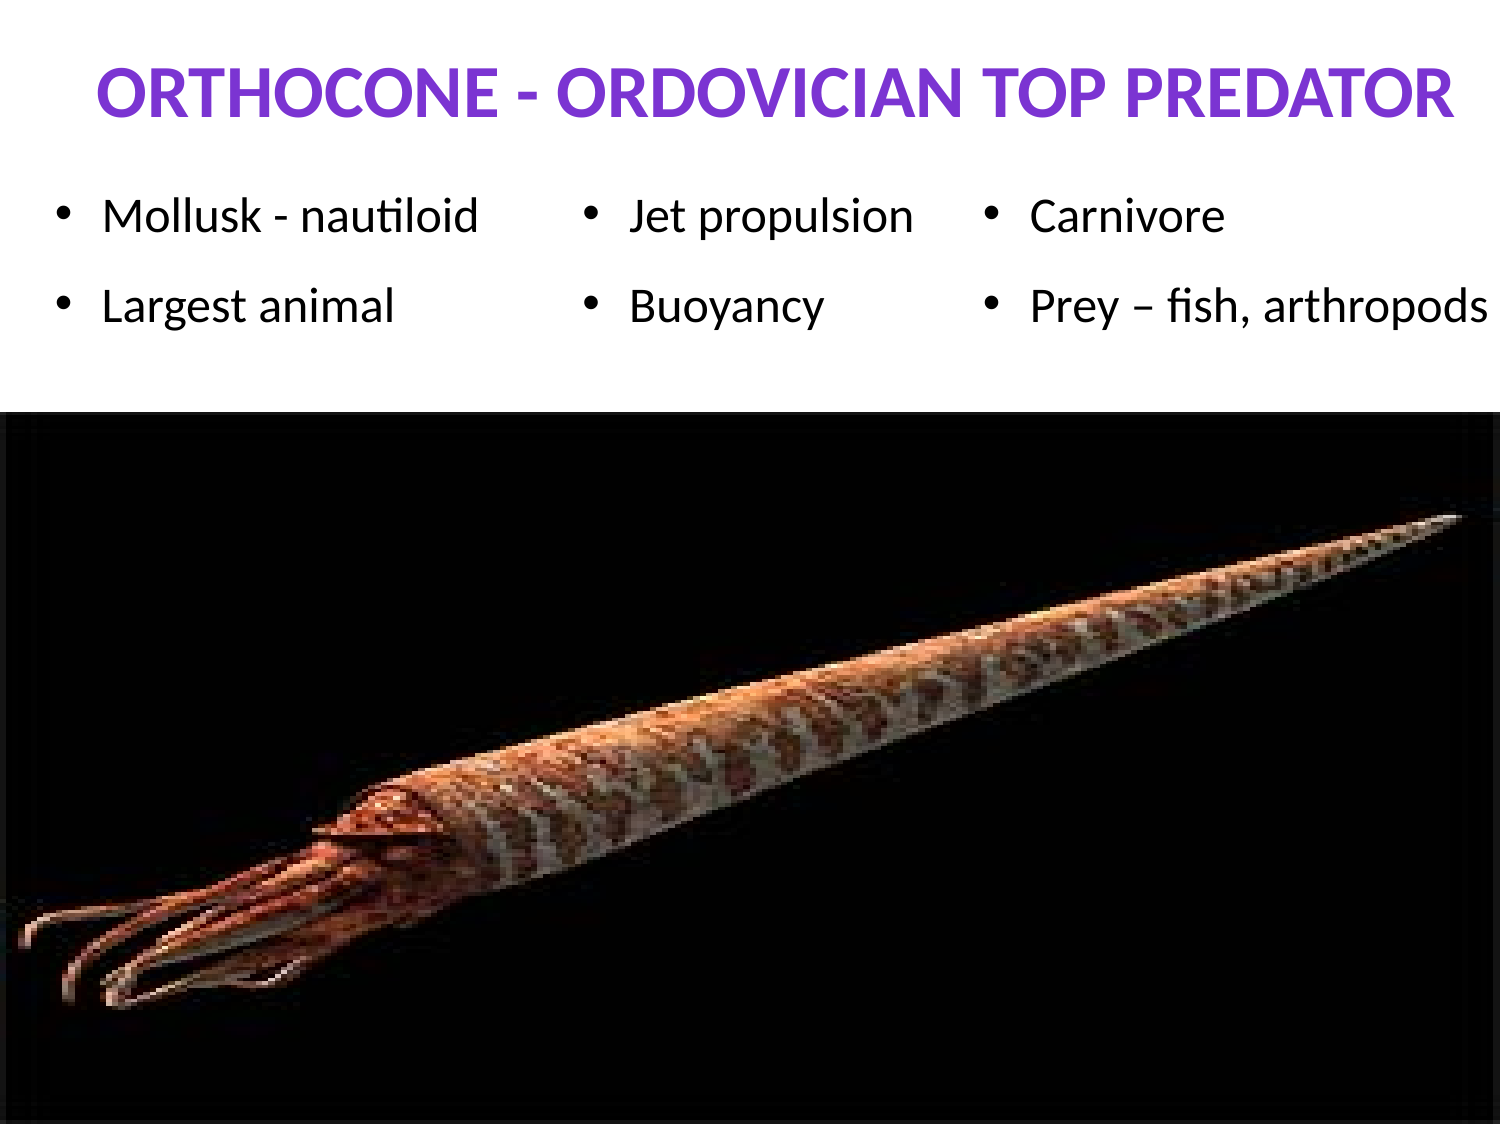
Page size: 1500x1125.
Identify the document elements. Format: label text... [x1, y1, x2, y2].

text_box Orthocone - Ordovician Top Predator [81, 35, 1473, 141]
text_box Jet propulsion Buoyancy [567, 174, 930, 340]
text_box Carnivore Prey – fish, arthropods [968, 174, 1500, 340]
text_box Mollusk - nautiloid Largest animal [39, 174, 495, 340]
picture [0, 412, 1500, 1124]
